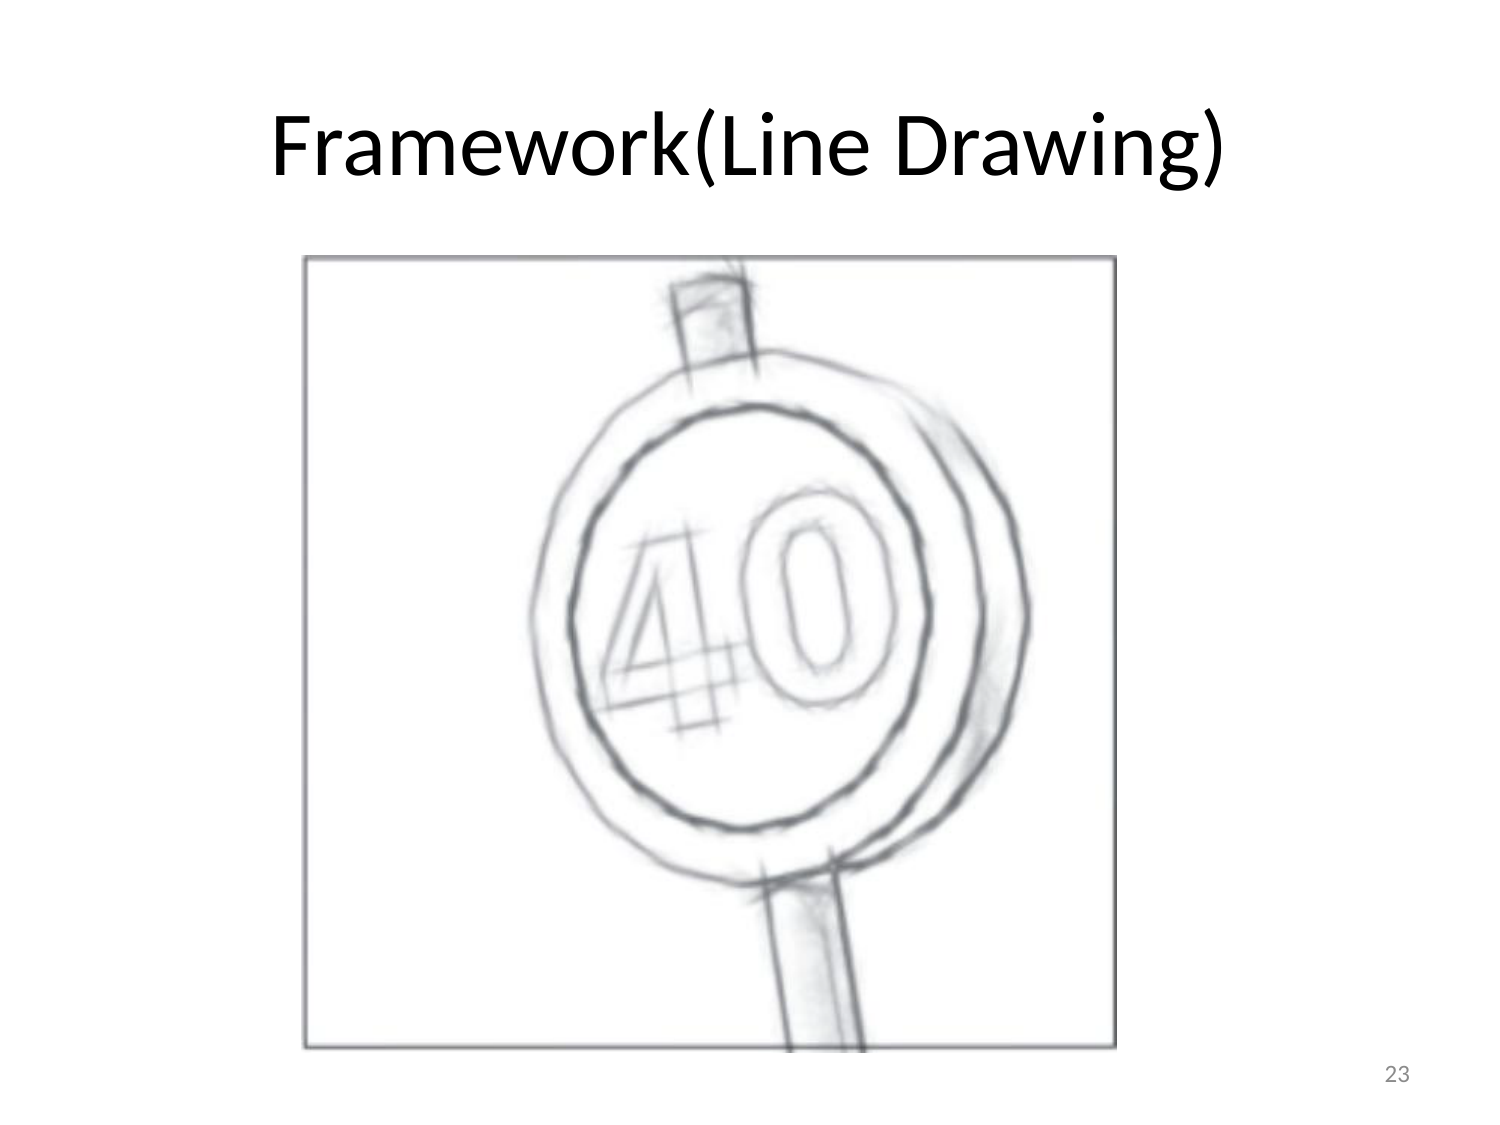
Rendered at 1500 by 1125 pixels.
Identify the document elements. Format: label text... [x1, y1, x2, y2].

title Framework(Line Drawing) [75, 45, 1425, 233]
picture [300, 255, 1117, 1053]
slide_number 23 [1074, 1042, 1425, 1103]
